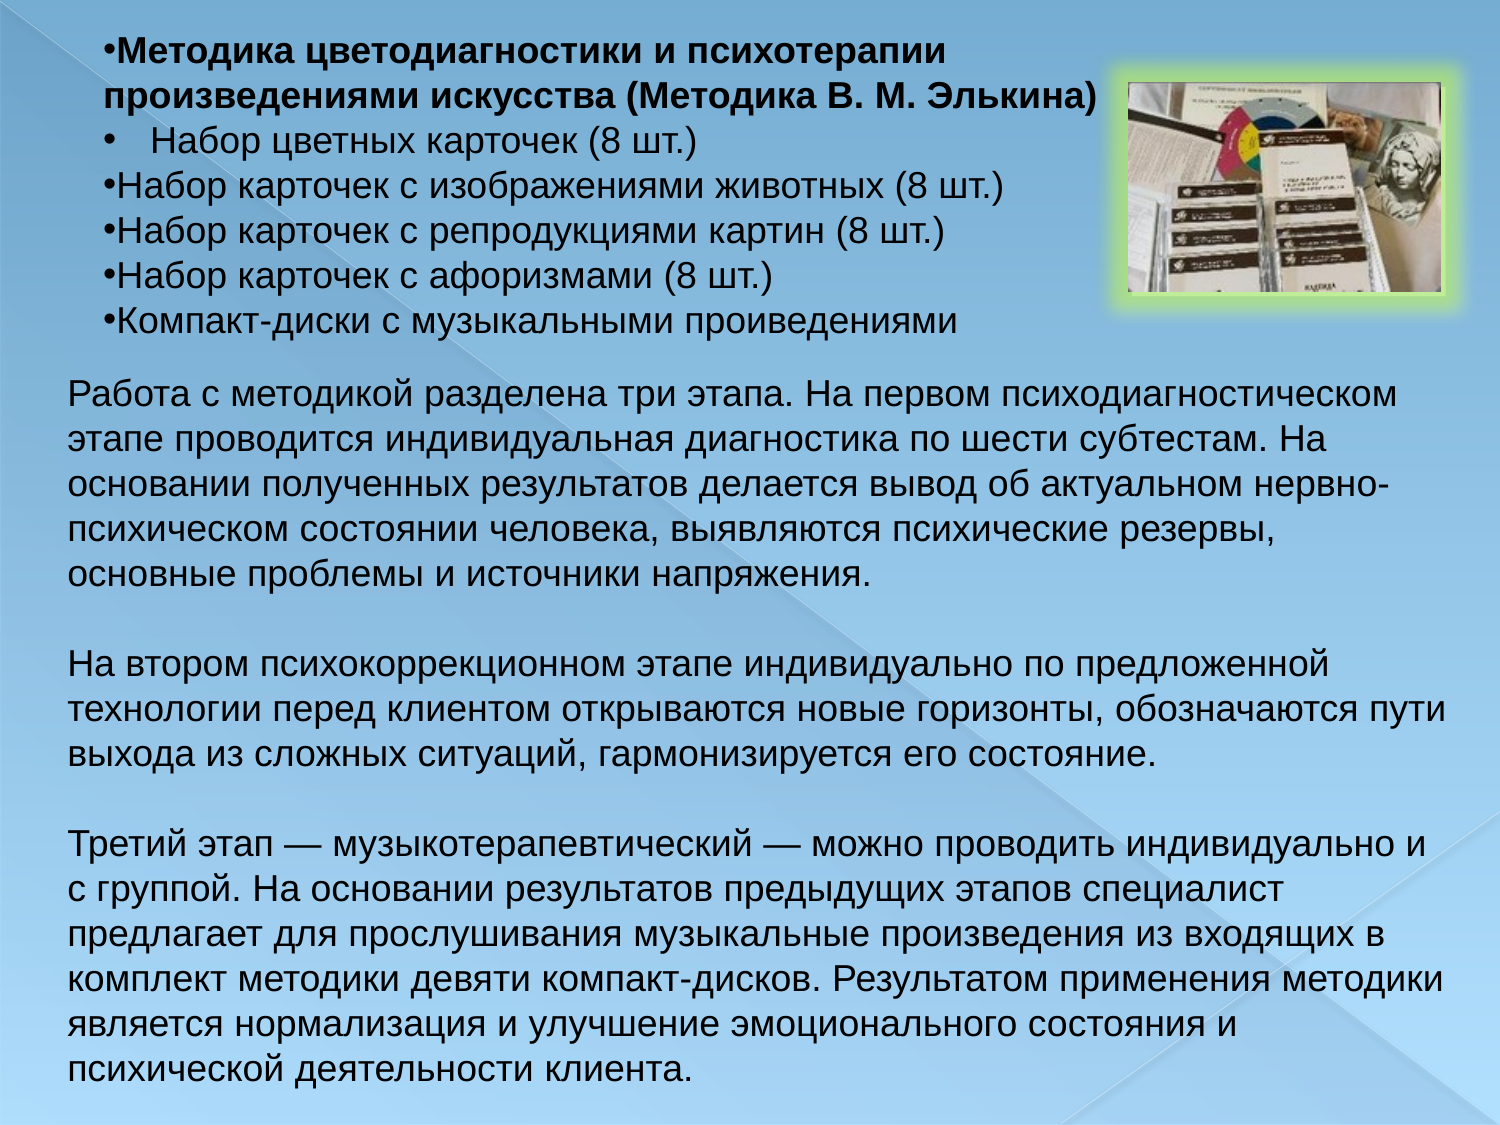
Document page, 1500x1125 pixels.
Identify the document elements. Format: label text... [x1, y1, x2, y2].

text_box Работа с методикой разделена три этапа. На первом психодиагностическом этапе проводится индивидуальная диагностика по шести субтестам. На основании полученных результатов делается вывод об актуальном нервно-психическом состоянии человека, выявляются психические резервы, основные проблемы и источники напряжения. На втором психокоррекционном этапе индивидуально по предложенной технологии перед клиентом открываются новые горизонты, обозначаются пути выхода из сложных ситуаций, гармонизируется его состояние. Третий этап — музыкотерапевтический — можно проводить индивидуально и с группой. На основании результатов предыдущих этапов специалист предлагает для прослушивания музыкальные произведения из входящих в комплект методики девяти компакт-дисков. Результатом применения методики является нормализация и улучшение эмоционального состояния и психической деятельности клиента. [52, 361, 1464, 1097]
picture [1127, 82, 1441, 293]
text_box Методика цветодиагностики и психотерапии произведениями искусства (Методика В. М. Элькина) Набор цветных карточек (8 шт.) Набор карточек с изображениями животных (8 шт.) Набор карточек с репродукциями картин (8 шт.) Набор карточек с афоризмами (8 шт.) Компакт-диски с музыкальными проиведениями [88, 19, 1223, 361]
